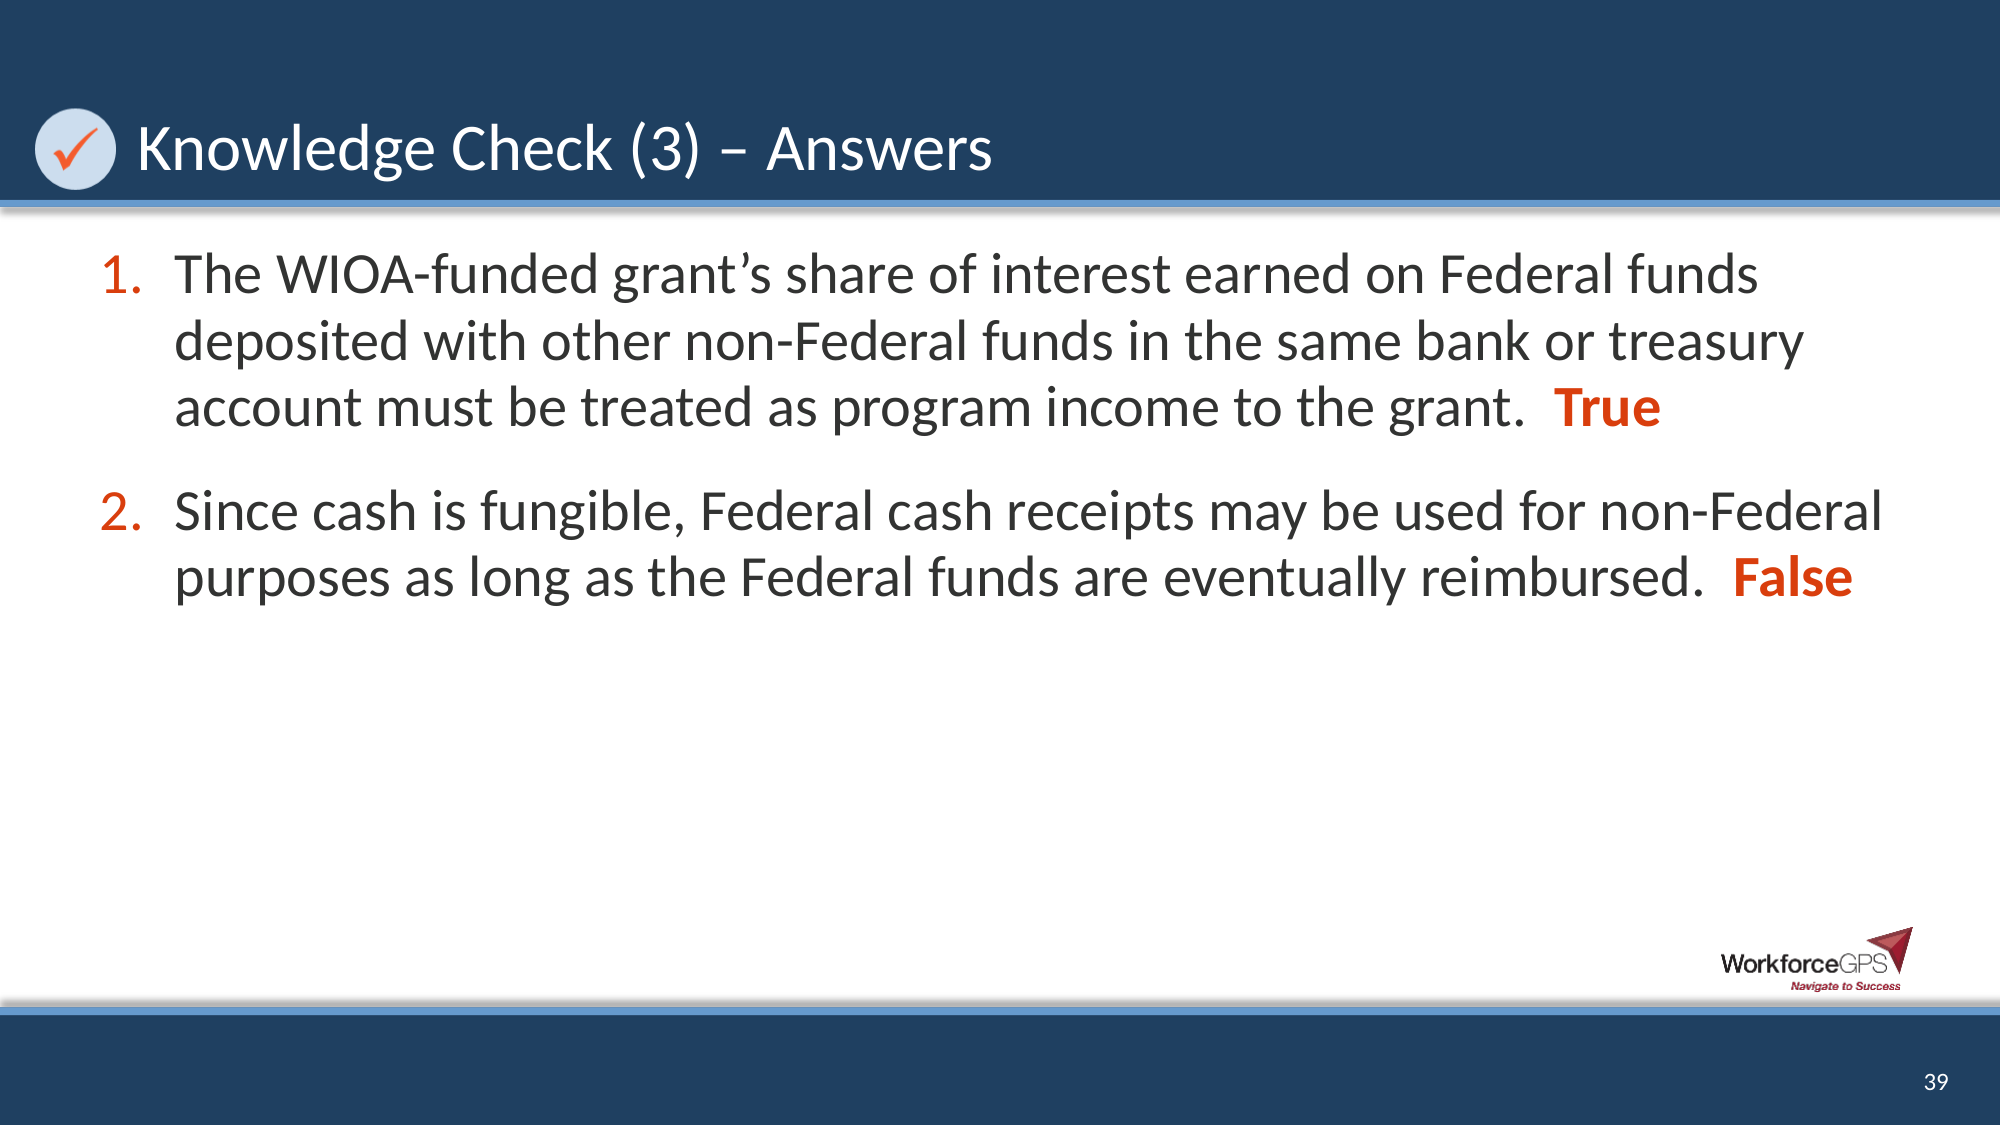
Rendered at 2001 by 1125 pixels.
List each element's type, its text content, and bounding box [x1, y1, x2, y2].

picture [0, 0, 2000, 222]
title Knowledge Check (3) – Answers [122, 11, 1987, 193]
picture [0, 992, 2000, 1125]
slide_number 39 [1514, 1050, 1965, 1111]
list The WIOA-funded grant’s share of interest earned on Federal funds deposited with other non-Federal funds in the same bank or treasury account must be treated as program income to the grant. True Since cash is fungible, Federal cash receipts may be used for non-Federal purposes as long as the Federal funds are eventually reimbursed. False [84, 233, 1915, 1014]
